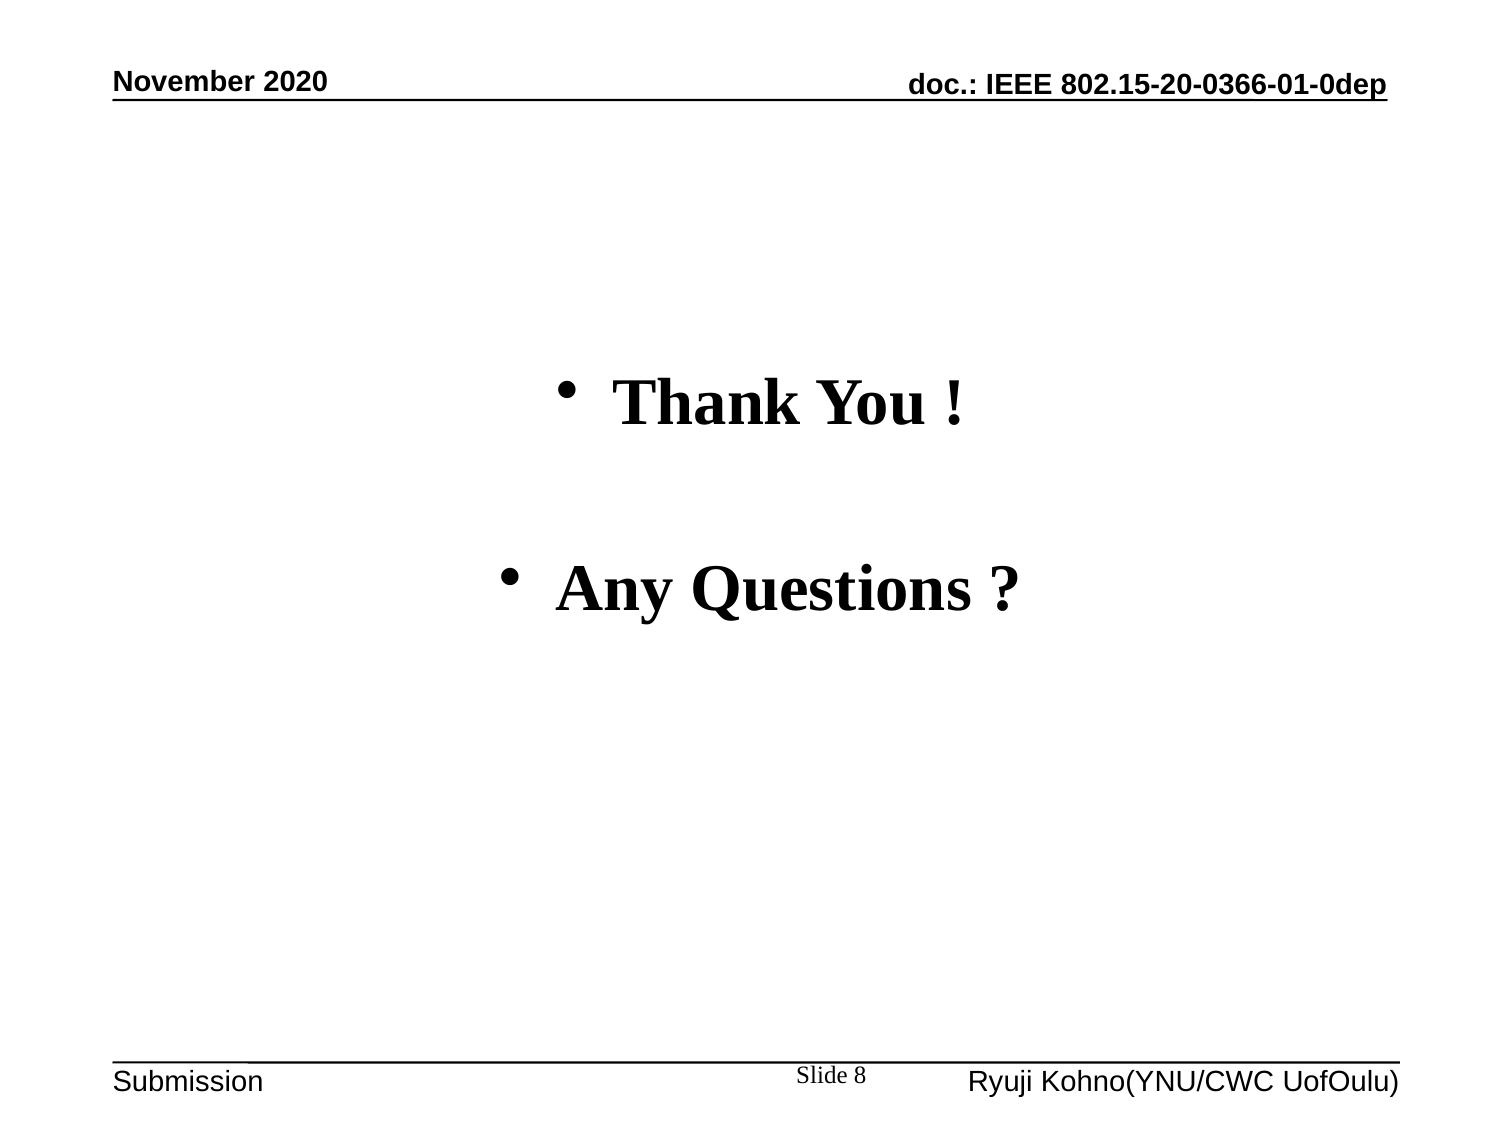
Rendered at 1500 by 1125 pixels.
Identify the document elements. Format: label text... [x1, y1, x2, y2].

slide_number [112, 0, 375, 98]
list Thank You ! Any Questions ? [123, 350, 1398, 823]
slide_number Slide 8 [700, 1058, 963, 1094]
